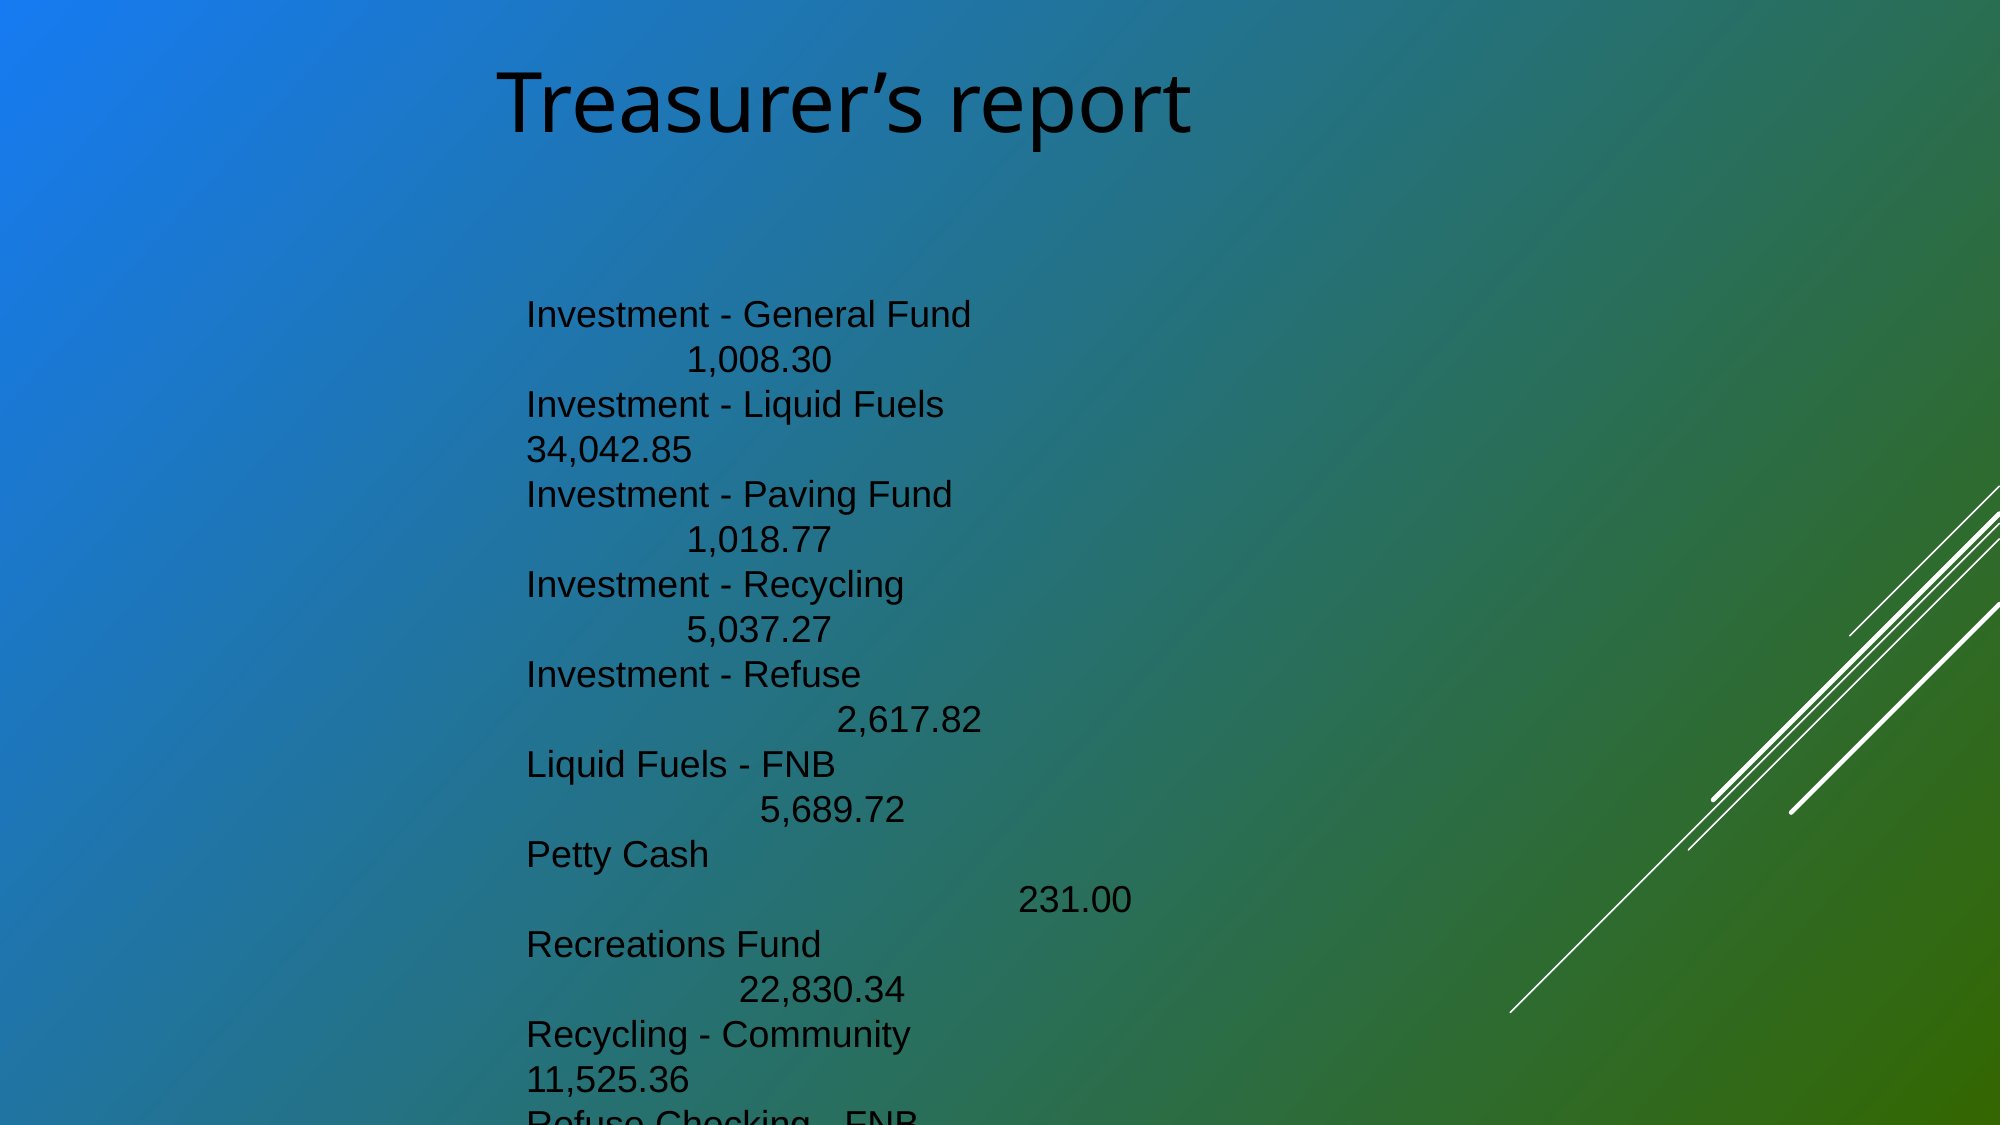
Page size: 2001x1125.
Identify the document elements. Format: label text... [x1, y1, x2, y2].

text_box Investment - General Fund 1,008.30 Investment - Liquid Fuels 34,042.85 Investment - Paving Fund 1,018.77 Investment - Recycling 5,037.27 Investment - Refuse 2,617.82 Liquid Fuels - FNB 5,689.72 Petty Cash 231.00 Recreations Fund 22,830.34 Recycling - Community 11,525.36 Refuse Checking - FNB 56,481.50 Total Checking/Savings 291,124.48 [511, 282, 1512, 1125]
text_box [318, 158, 1647, 273]
text_box Treasurer’s report [481, 41, 1484, 157]
